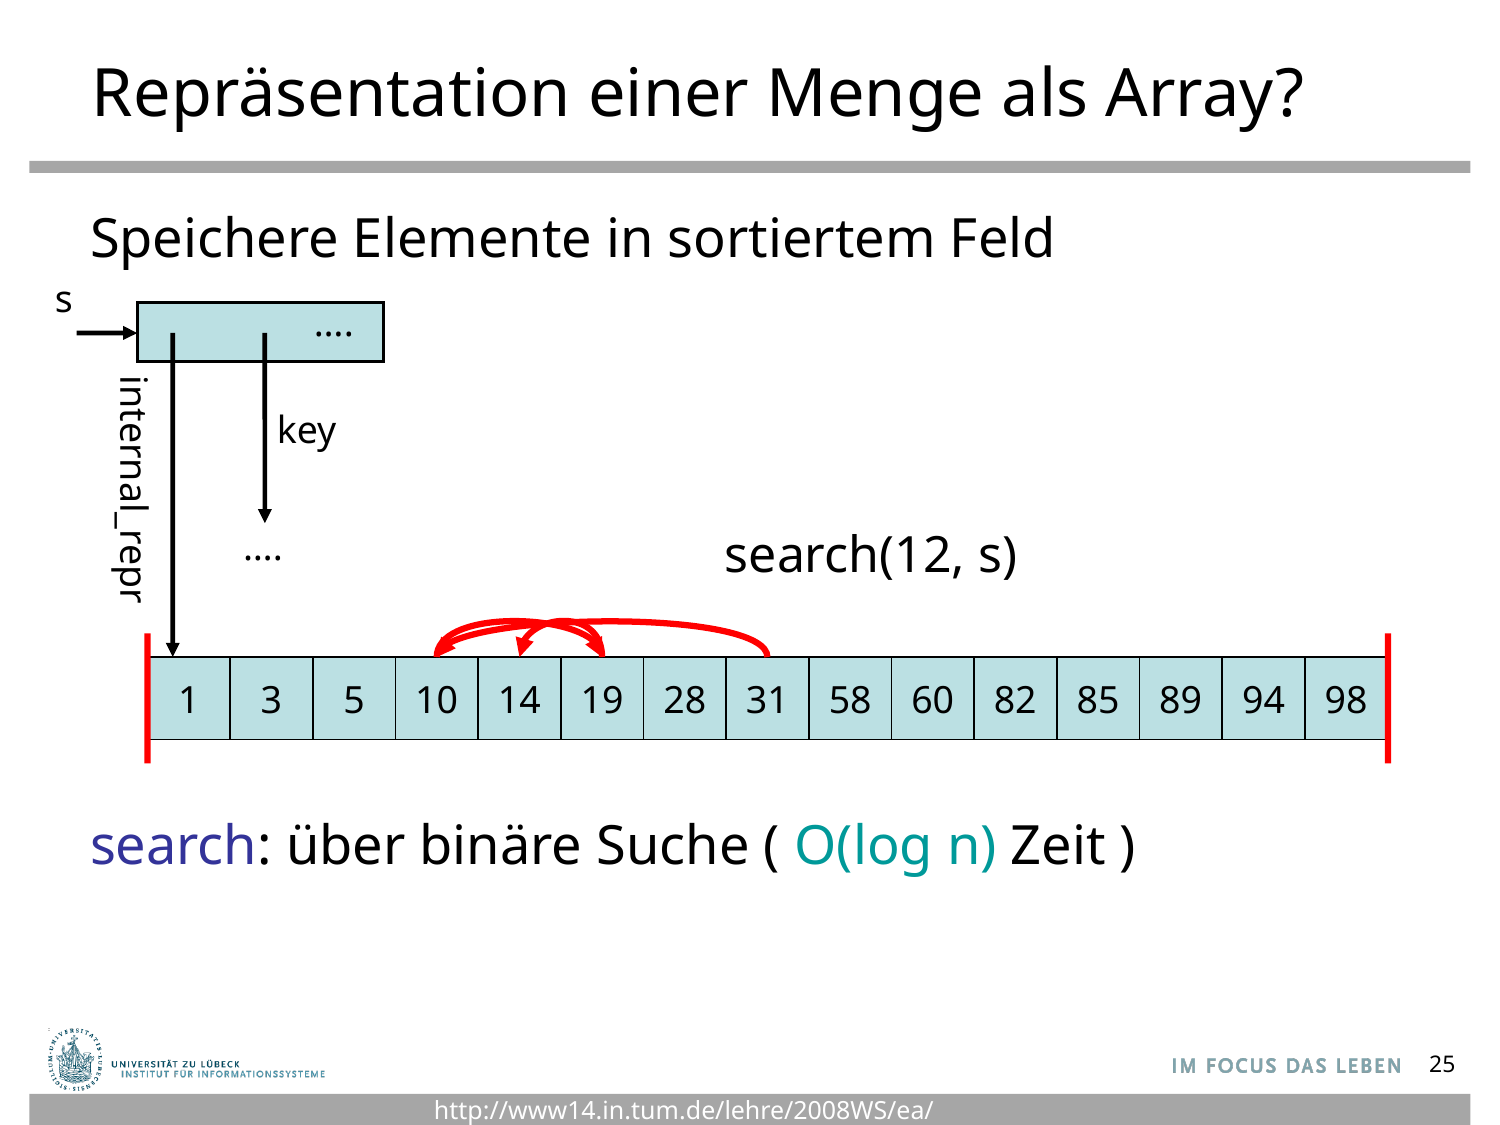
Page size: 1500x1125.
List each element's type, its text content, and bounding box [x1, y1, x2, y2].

text_box 1 [148, 656, 230, 740]
text_box 14 [478, 656, 515, 740]
text_box 98 [1304, 656, 1387, 740]
text_box [166, 332, 179, 657]
text_box 94 [1222, 656, 1304, 740]
text_box 19 [560, 656, 596, 740]
text_box http://www14.in.tum.de/lehre/2008WS/ea/index.html.de [419, 1087, 1046, 1125]
text_box 10 [396, 656, 478, 740]
text_box 28 [643, 656, 726, 740]
text_box search(12, s) [710, 515, 1032, 590]
text_box 5 [312, 656, 396, 740]
text_box [76, 326, 138, 340]
text_box 3 [230, 656, 312, 740]
text_box 85 [1056, 656, 1140, 740]
text_box internal_repr [105, 360, 166, 619]
slide_number 25 [1305, 1050, 1471, 1083]
text_box 14 [524, 656, 560, 740]
text_box 60 [891, 656, 974, 740]
text_box 19 [607, 656, 643, 740]
text_box 58 [808, 656, 891, 740]
title Repräsentation einer Menge als Array? [76, 42, 1427, 126]
text_box key [262, 398, 352, 459]
text_box 89 [1140, 656, 1222, 740]
text_box s [40, 267, 88, 327]
text_box [258, 459, 272, 515]
text_box 31 [726, 656, 808, 740]
list Speichere Elemente in sortiertem Feld search: über binäre Suche ( O(log n) Zeit ) [75, 196, 1425, 1012]
text_box 82 [974, 656, 1056, 740]
text_box [137, 302, 384, 362]
picture [1173, 1058, 1305, 1073]
text_box …. [299, 291, 369, 352]
text_box …. [228, 515, 298, 575]
